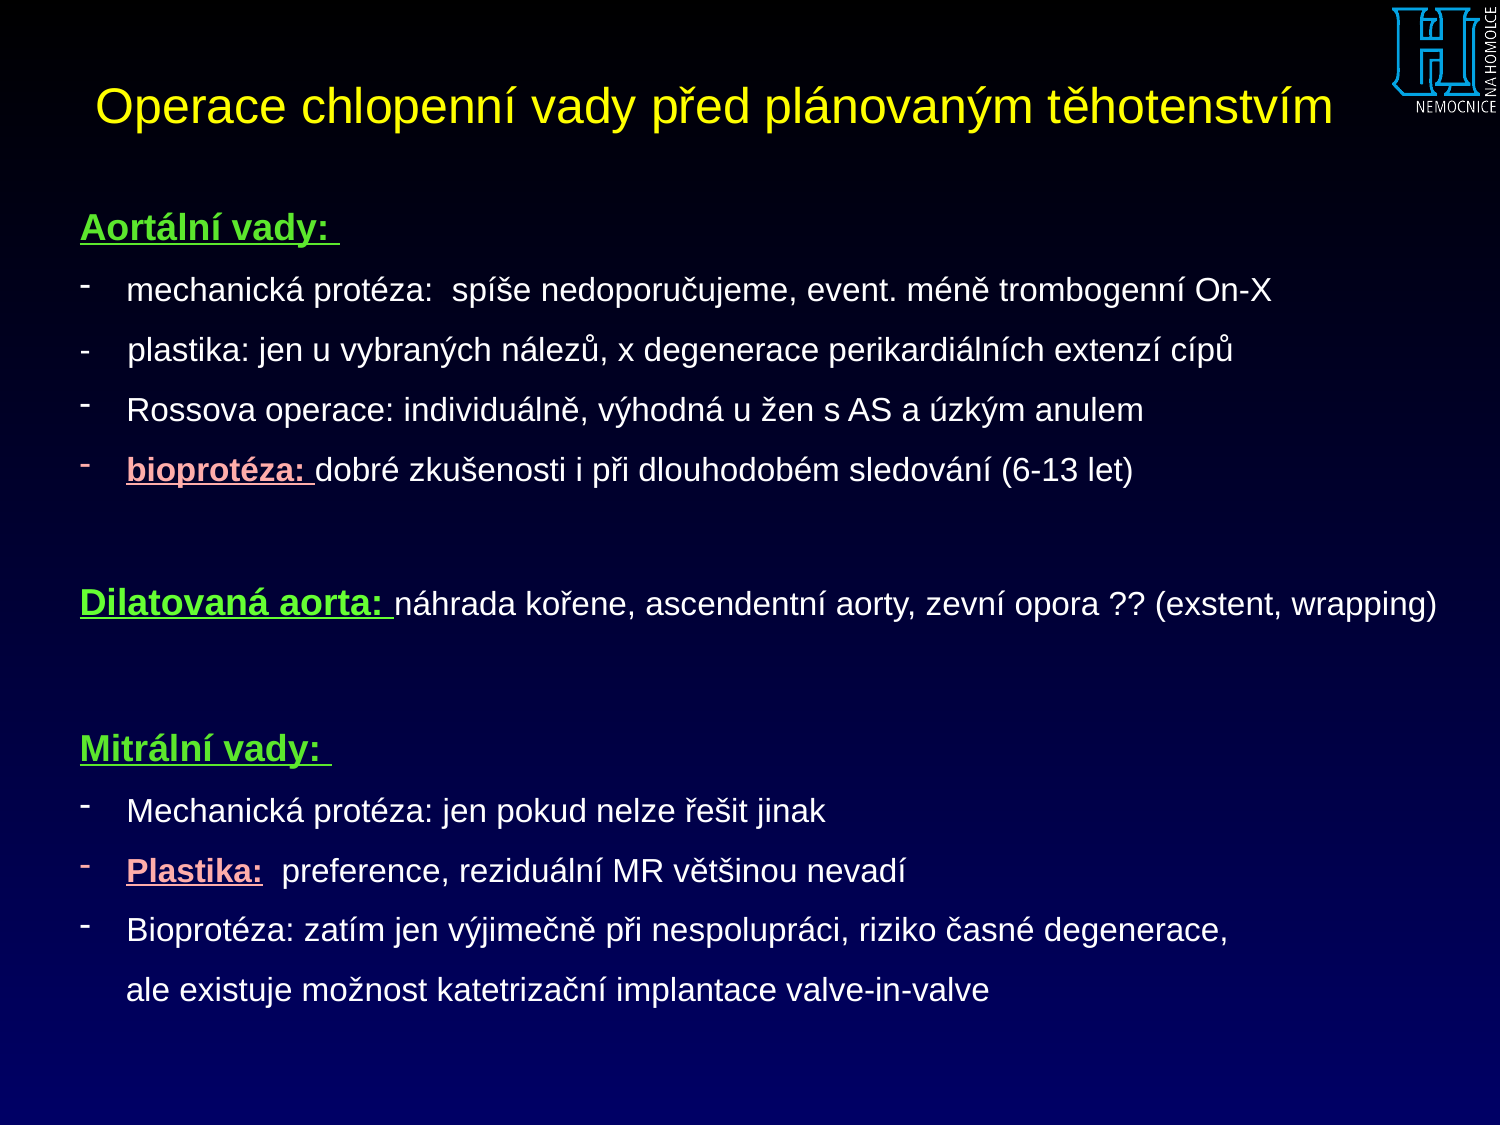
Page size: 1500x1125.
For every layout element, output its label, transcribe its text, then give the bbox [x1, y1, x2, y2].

picture [1387, 3, 1500, 117]
picture [1467, 22, 1472, 81]
picture [1400, 12, 1463, 92]
picture [1433, 63, 1438, 83]
title Operace chlopenní vady před plánovaným těhotenstvím [17, 33, 1414, 174]
picture [1452, 87, 1472, 92]
picture [1424, 22, 1429, 36]
text_box Aortální vady: mechanická protéza: spíše nedoporučujeme, event. méně trombogenní On-X - plastika: jen u vybraných nálezů, x degenerace perikardiálních extenzí cípů Rossova operace: individuálně, výhodná u žen s AS a úzkým anulem bioprotéza: dobré zkušenosti i při dlouhodobém sledování (6-13 let) Dilatovaná aorta: náhrada kořene, ascendentní aorty, zevní opora ?? (exstent, wrapping) Mitrální vady: Mechanická protéza: jen pokud nelze řešit jinak Plastika: preference, reziduální MR většinou nevadí Bioprotéza: zatím jen výjimečně při nespolupráci, riziko časné degenerace, ale existuje možnost katetrizační implantace valve-in-valve [64, 173, 1483, 1016]
picture [1433, 22, 1438, 36]
